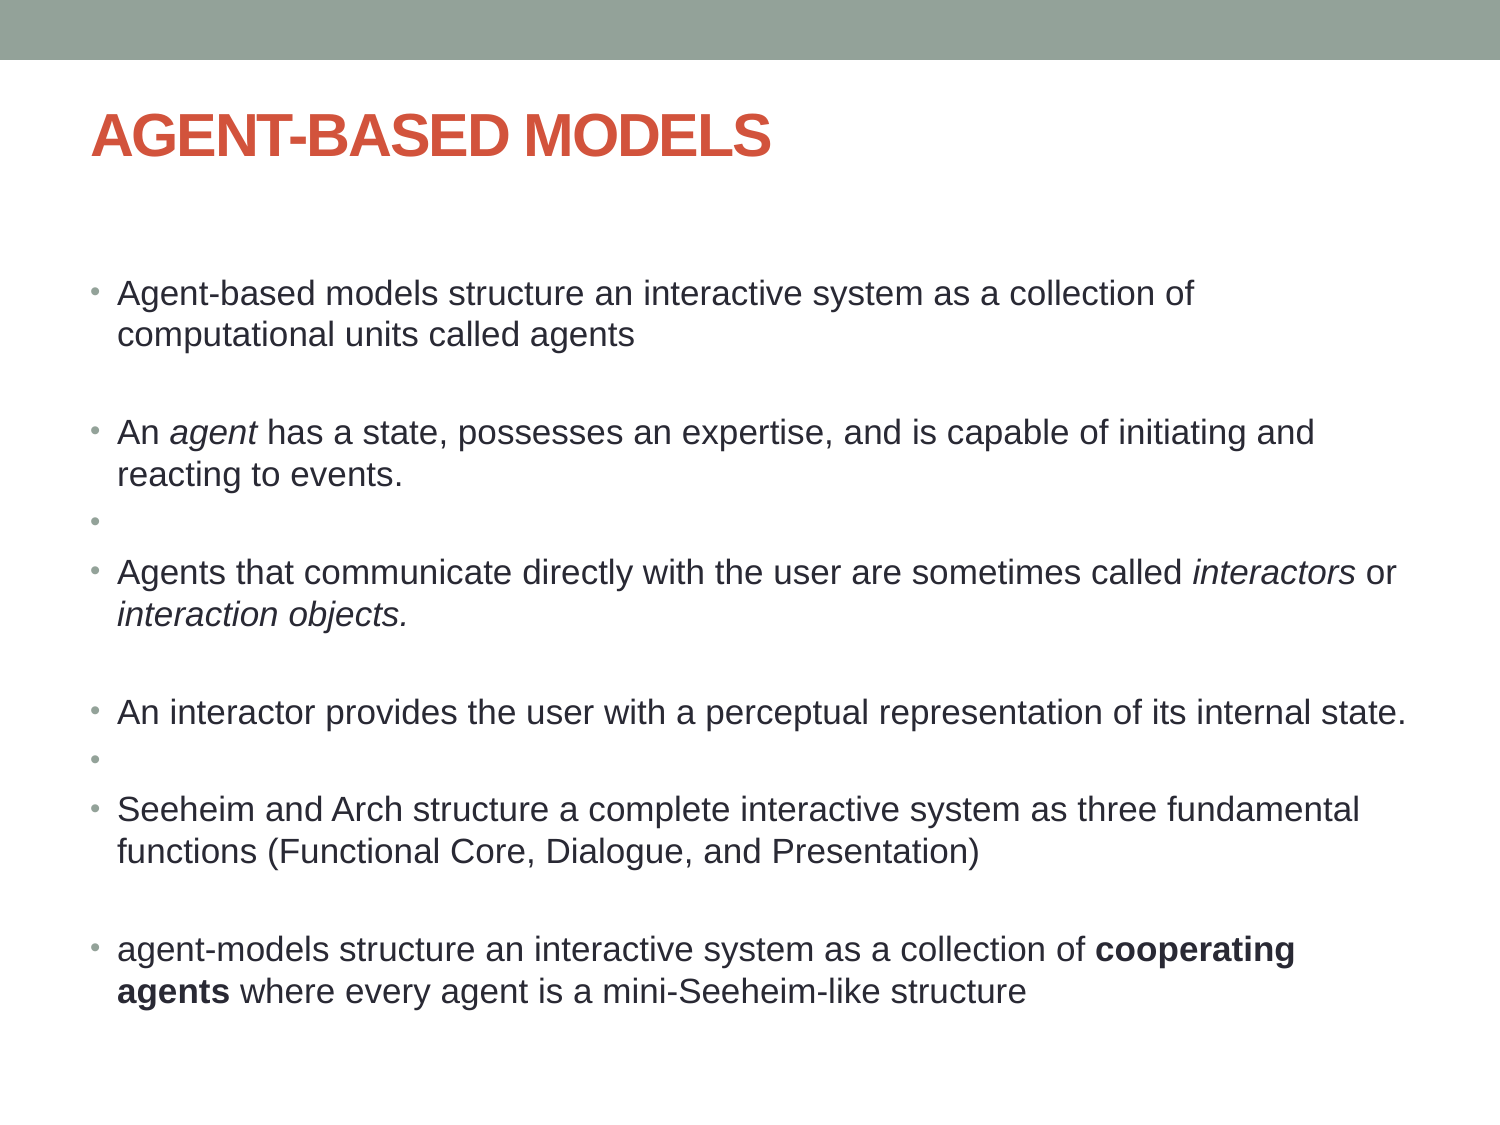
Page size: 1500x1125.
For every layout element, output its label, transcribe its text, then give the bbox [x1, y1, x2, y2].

title AGENT-BASED MODELS [75, 87, 1425, 250]
list Agent-based models structure an interactive system as a collection of computational units called agents An agent has a state, possesses an expertise, and is capable of initiating and reacting to events. Agents that communicate directly with the user are sometimes called interactors or interaction objects. An interactor provides the user with a perceptual representation of its internal state. Seeheim and Arch structure a complete interactive system as three fundamental functions (Functional Core, Dialogue, and Presentation) agent-models structure an interactive system as a collection of cooperating agents where every agent is a mini-Seeheim-like structure [75, 262, 1425, 1063]
